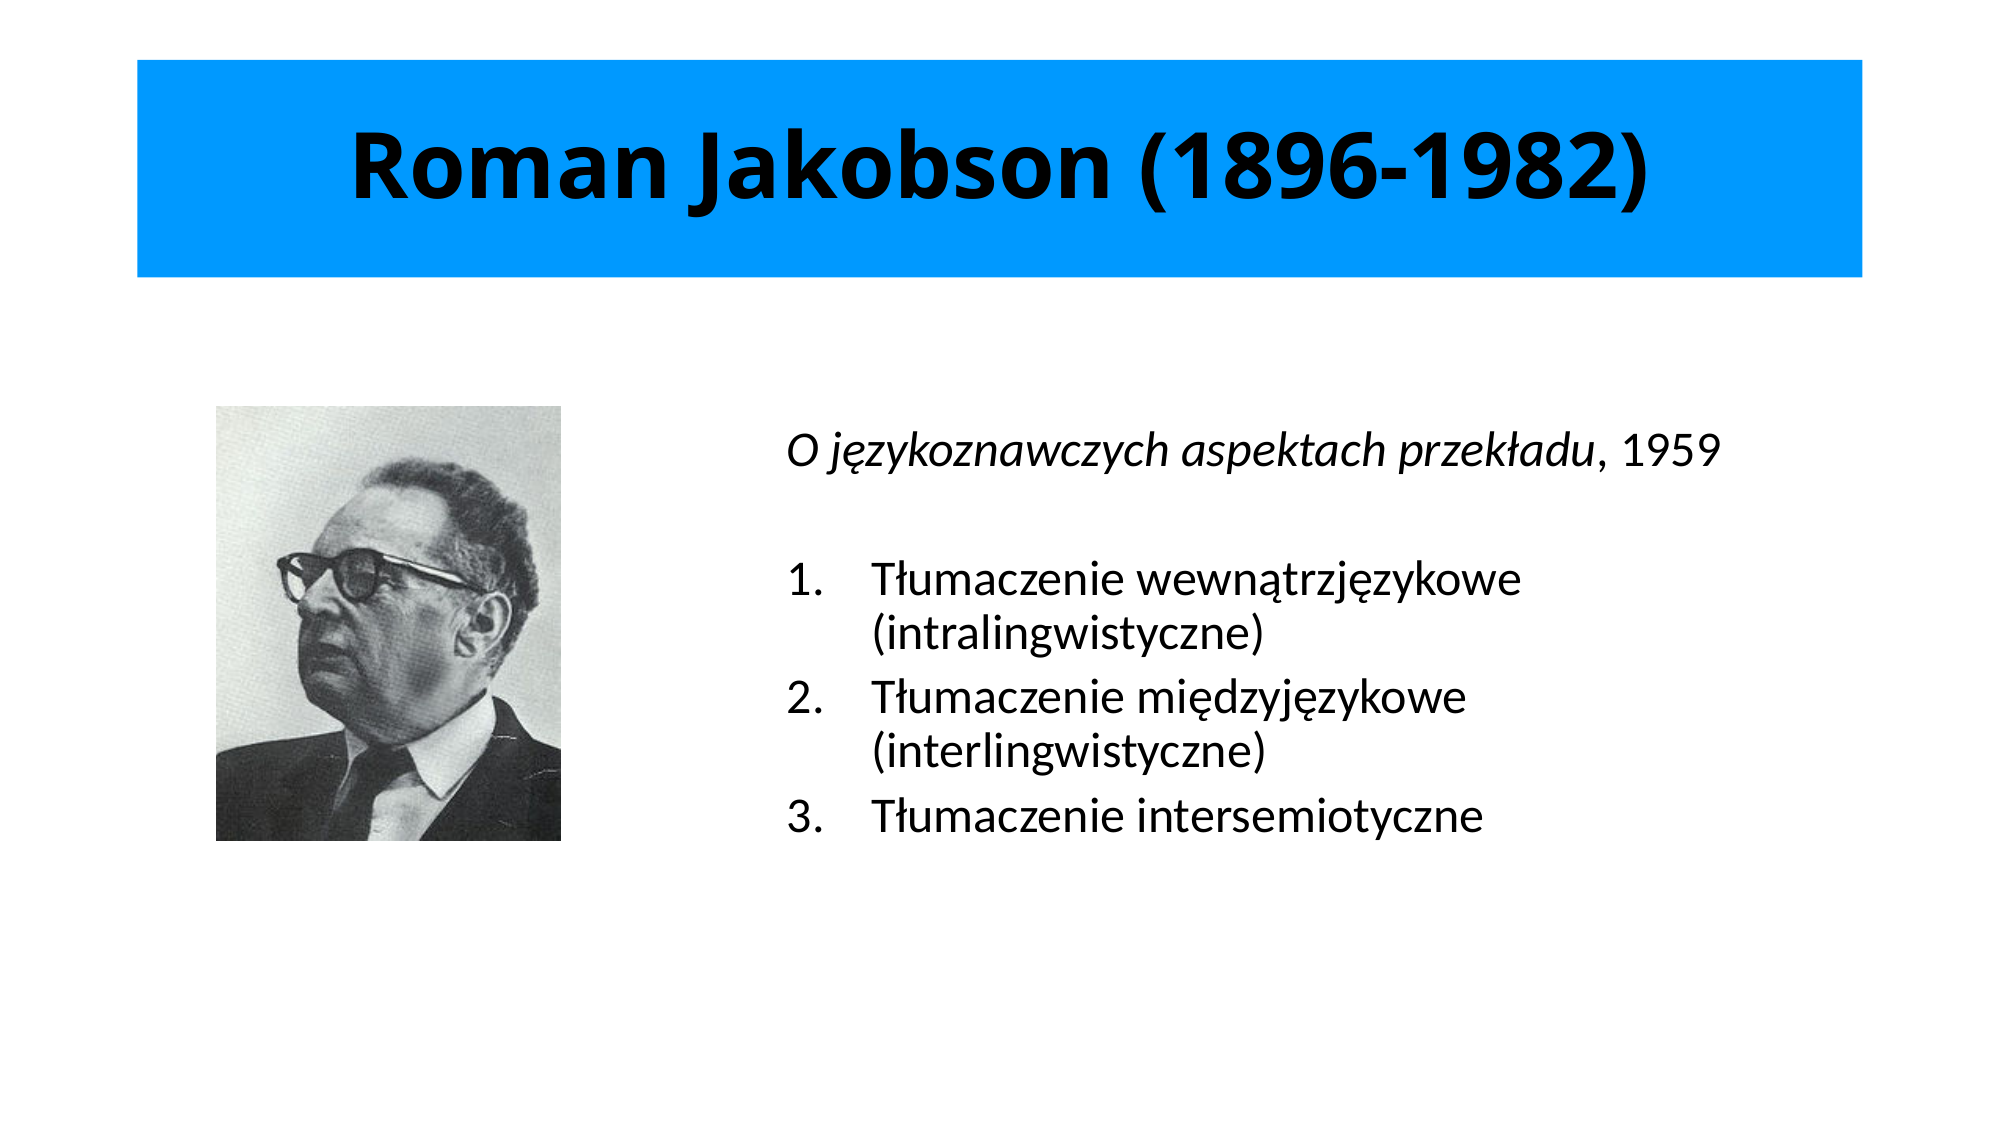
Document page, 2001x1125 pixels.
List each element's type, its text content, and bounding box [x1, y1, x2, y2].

picture [216, 406, 561, 841]
title Roman Jakobson (1896-1982) [137, 59, 1863, 278]
list O językoznawczych aspektach przekładu, 1959 Tłumaczenie wewnątrzjęzykowe (intralingwistyczne) Tłumaczenie międzyjęzykowe (interlingwistyczne) Tłumaczenie intersemiotyczne [696, 335, 1879, 881]
